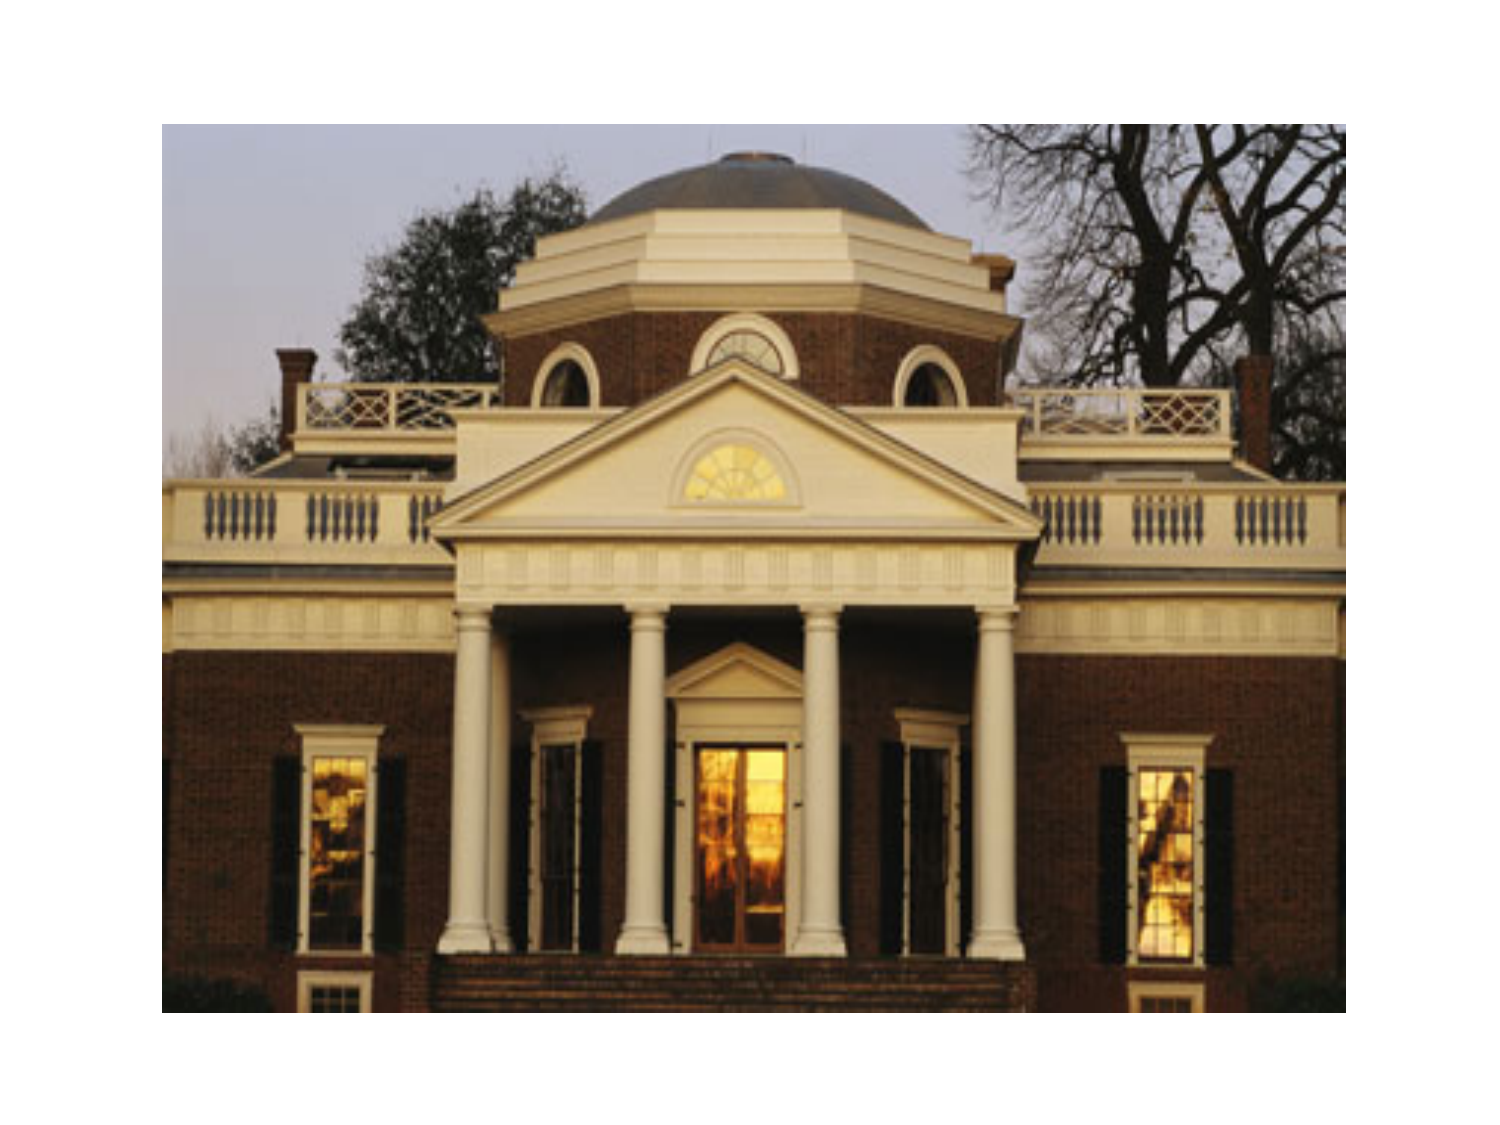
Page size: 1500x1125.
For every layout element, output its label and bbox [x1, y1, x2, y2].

picture [162, 124, 1346, 1013]
